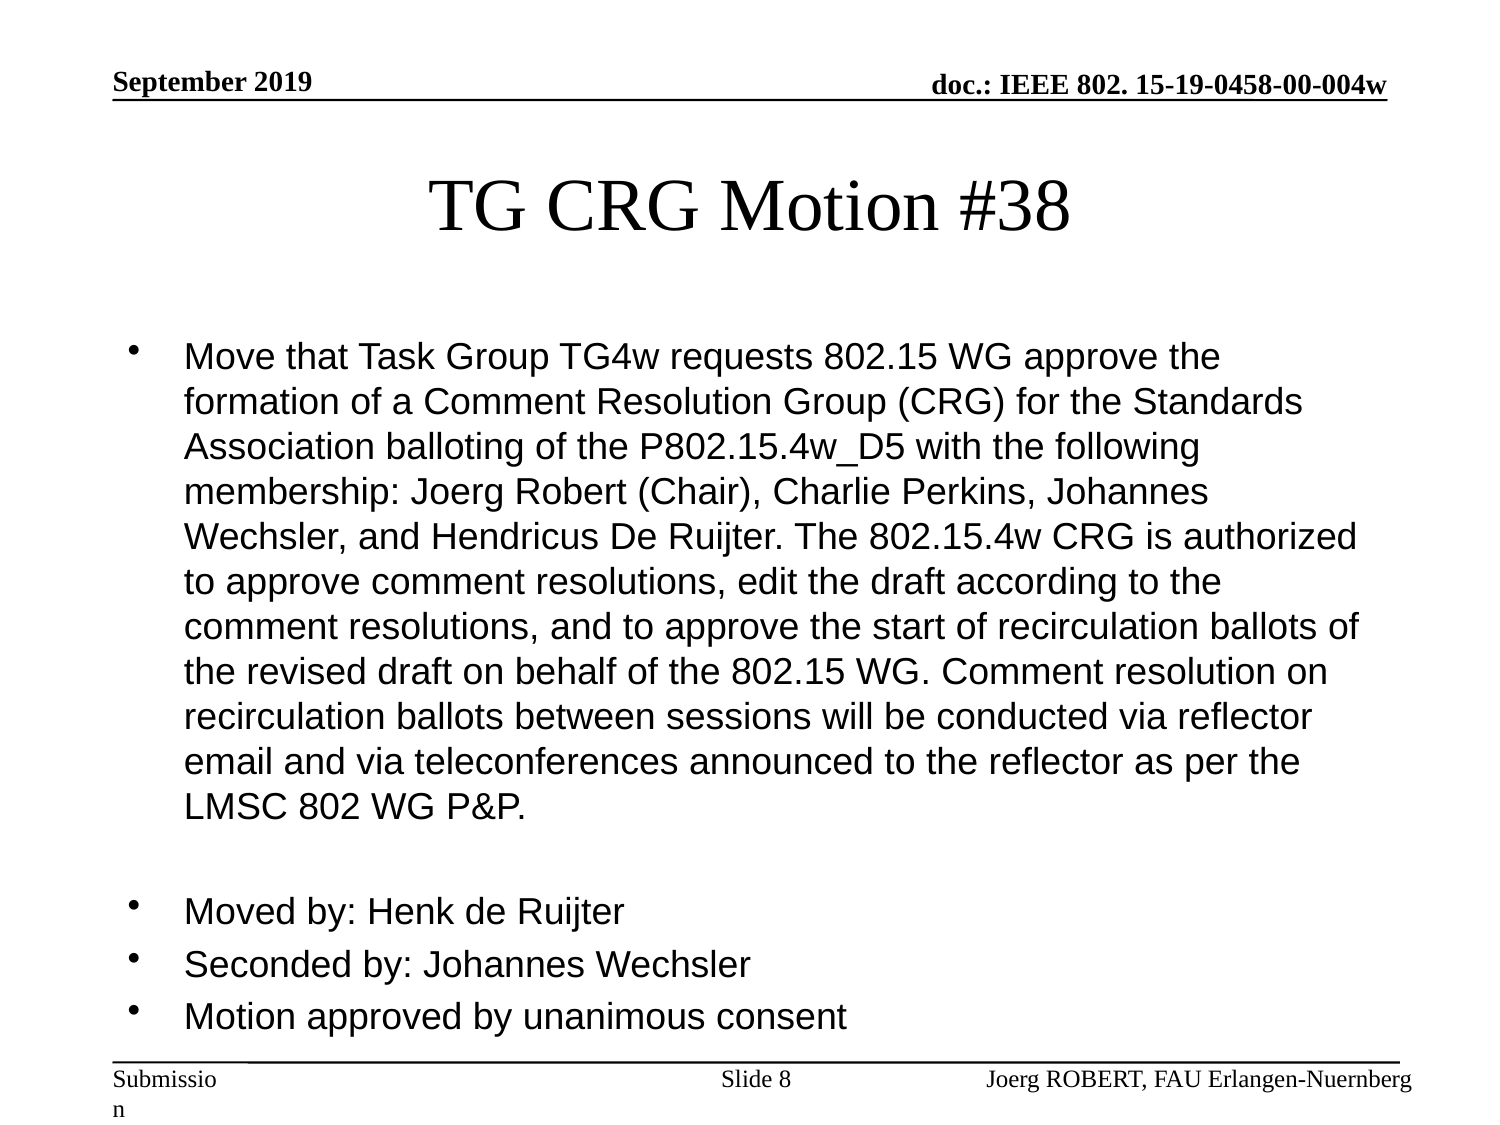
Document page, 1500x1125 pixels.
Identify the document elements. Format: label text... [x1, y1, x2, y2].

footer Joerg ROBERT, FAU Erlangen-Nuernberg [900, 1062, 1413, 1093]
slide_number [112, 62, 375, 98]
list Move that Task Group TG4w requests 802.15 WG approve the formation of a Comment Resolution Group (CRG) for the Standards Association balloting of the P802.15.4w_D5 with the following membership: Joerg Robert (Chair), Charlie Perkins, Johannes Wechsler, and Hendricus De Ruijter. The 802.15.4w CRG is authorized to approve comment resolutions, edit the draft according to the comment resolutions, and to approve the start of recirculation ballots of the revised draft on behalf of the 802.15 WG. Comment resolution on recirculation ballots between sessions will be conducted via reflector email and via teleconferences announced to the reflector as per the LMSC 802 WG P&P. Moved by: Henk de Ruijter Seconded by: Johannes Wechsler Motion approved by unanimous consent [112, 324, 1388, 1000]
slide_number Slide 8 [712, 1062, 800, 1093]
title TG CRG Motion #38 [112, 112, 1388, 288]
